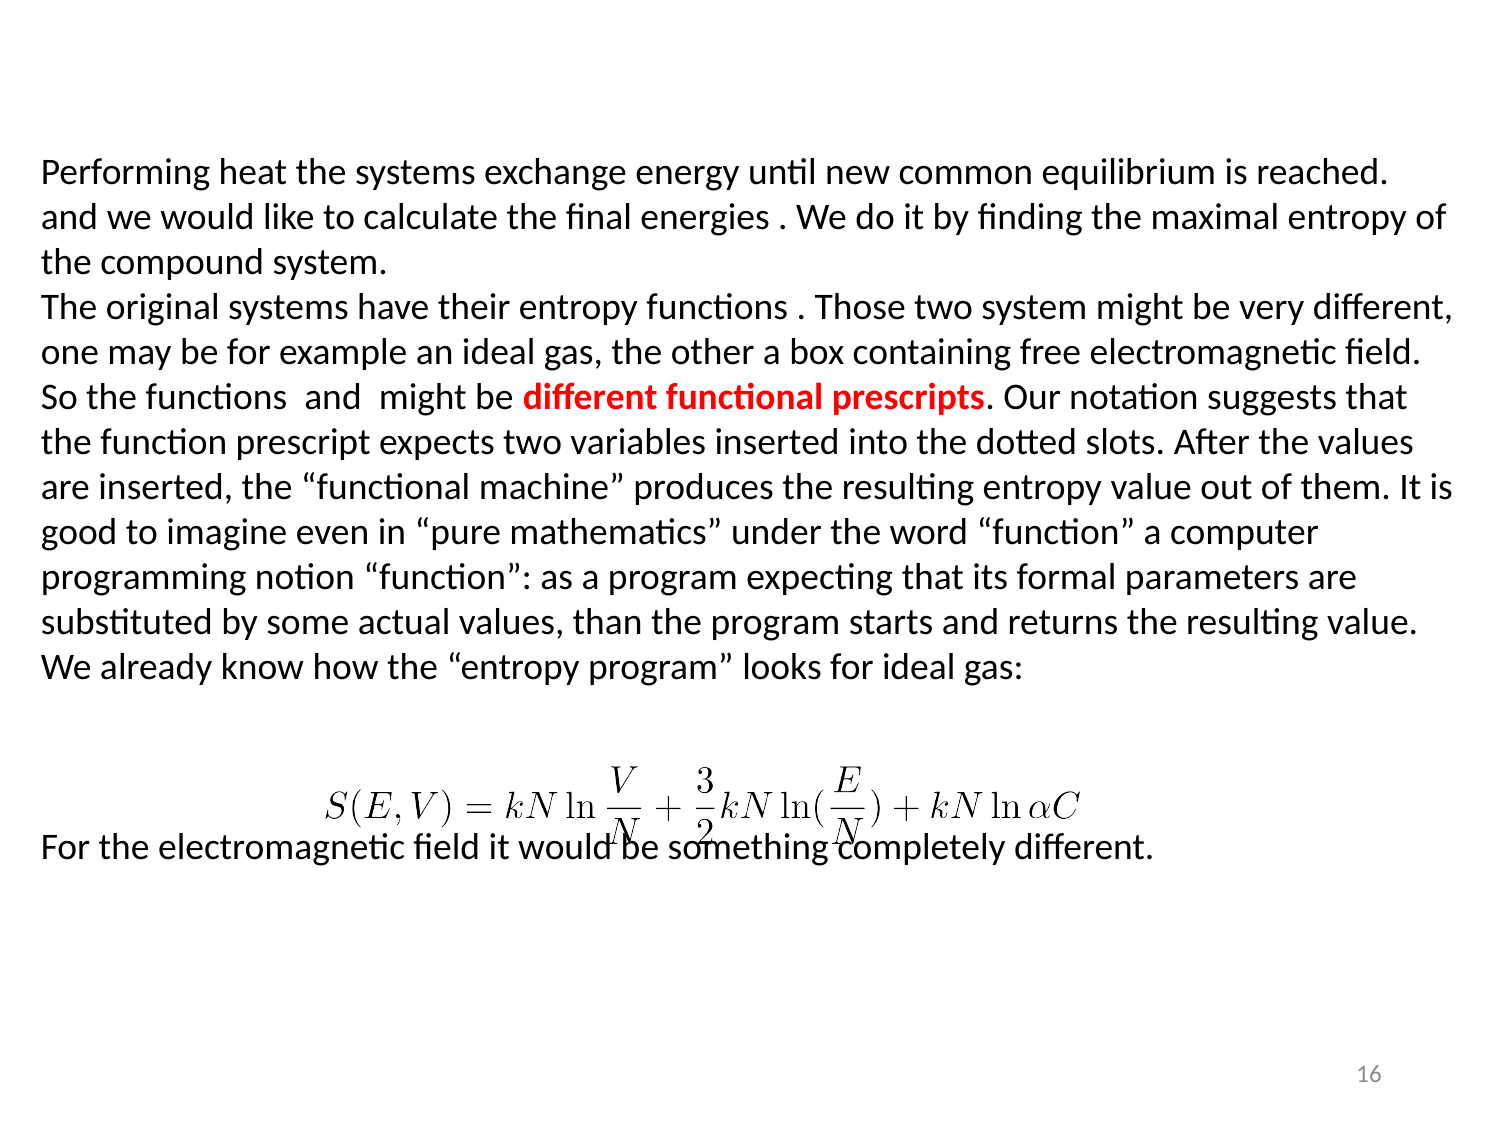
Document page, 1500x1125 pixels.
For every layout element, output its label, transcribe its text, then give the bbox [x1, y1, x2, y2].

picture [325, 766, 1080, 844]
slide_number 16 [1059, 1042, 1397, 1103]
